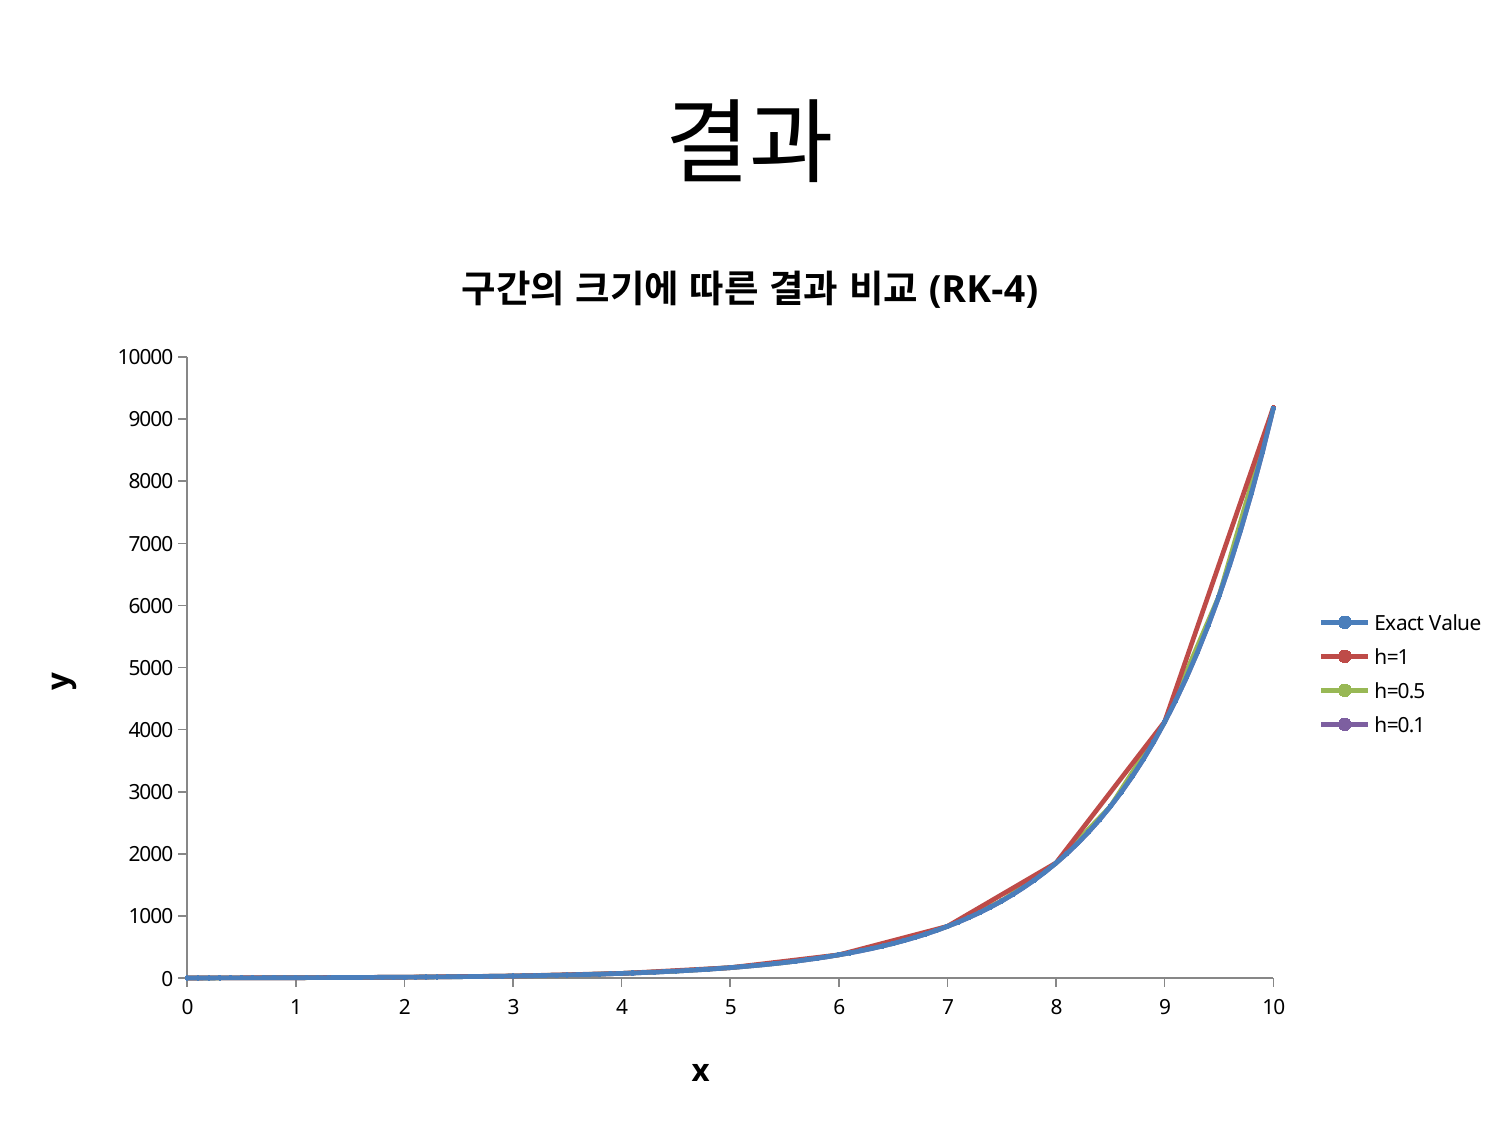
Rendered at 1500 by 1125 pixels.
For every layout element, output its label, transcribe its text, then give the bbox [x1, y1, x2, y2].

title 결과 [75, 45, 1425, 220]
chart [0, 221, 1500, 1125]
